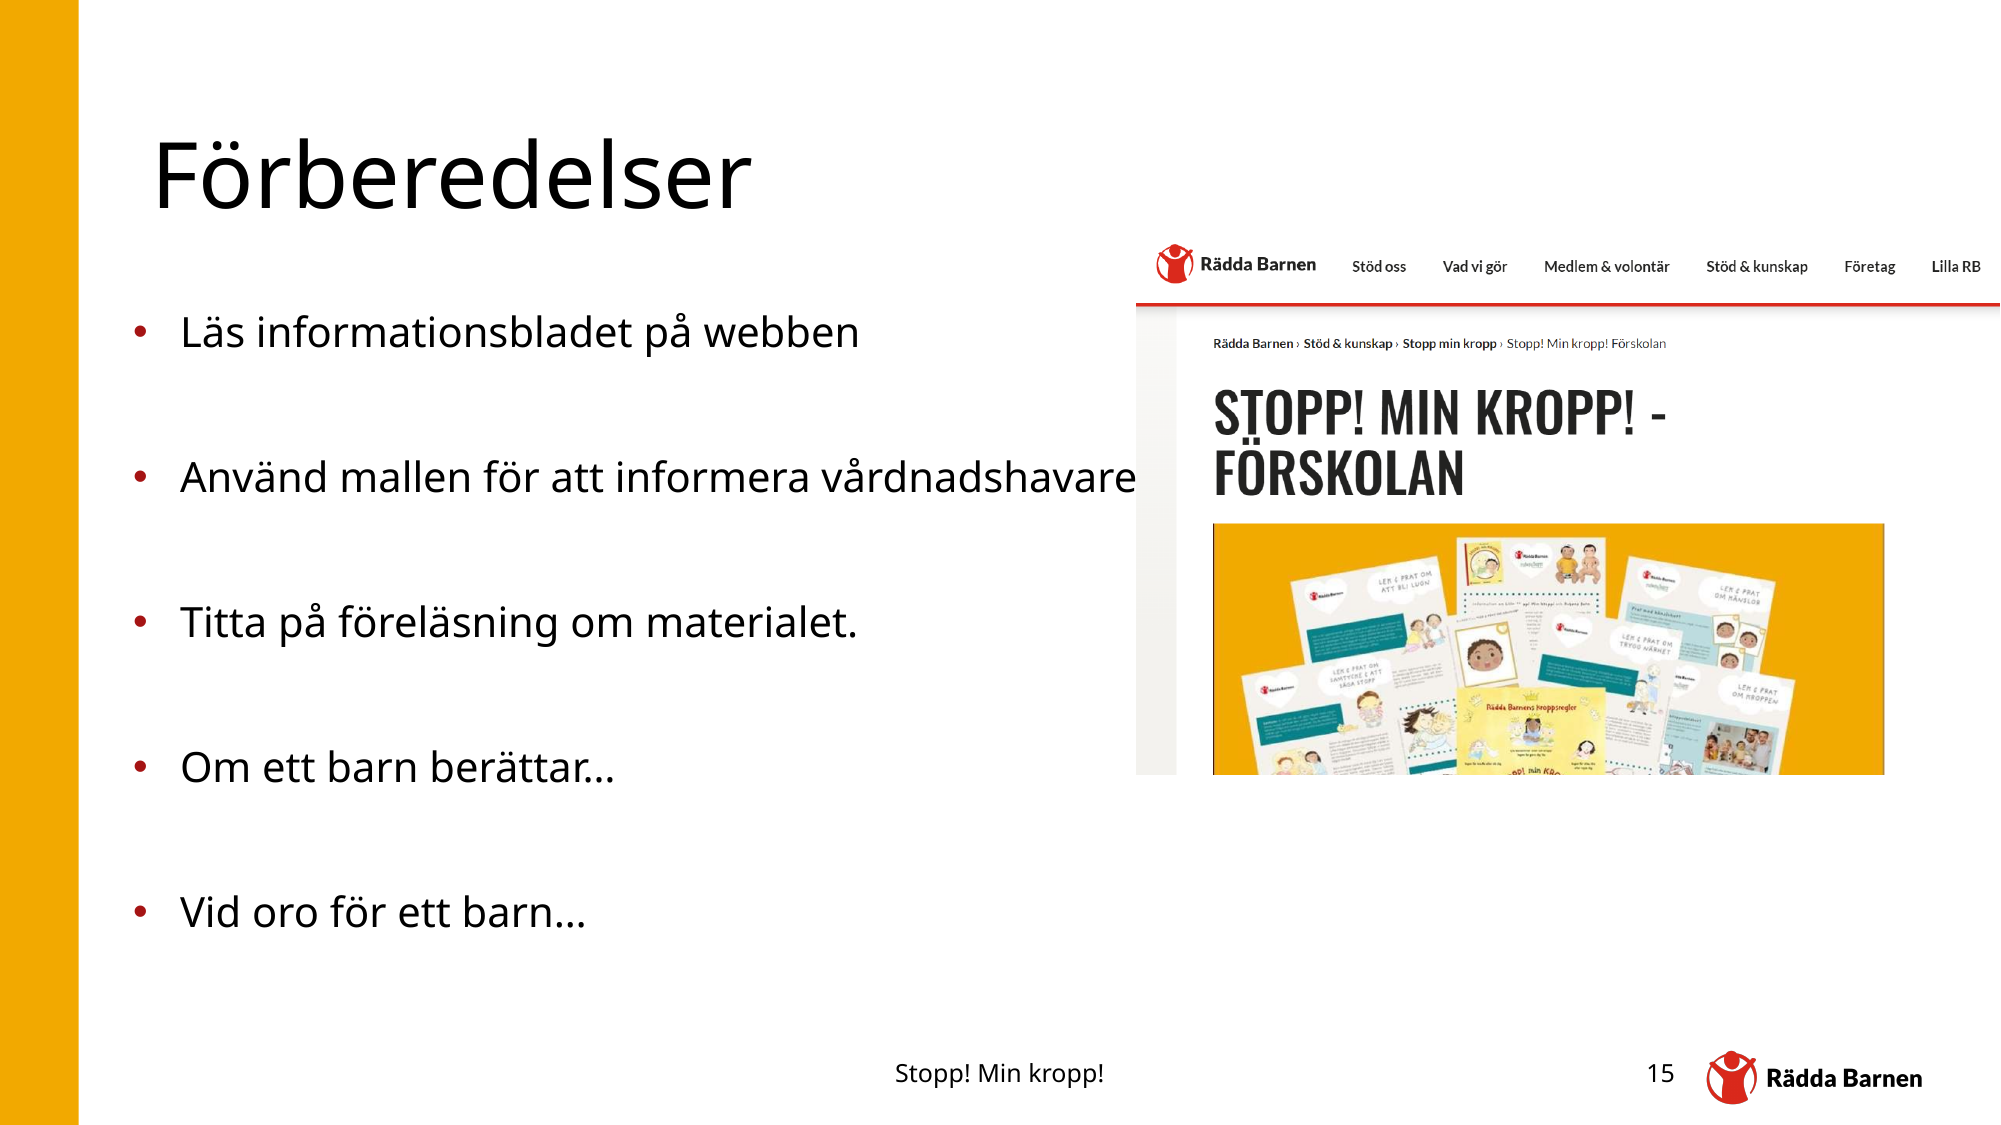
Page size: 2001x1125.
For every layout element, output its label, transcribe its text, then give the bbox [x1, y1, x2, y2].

picture [1136, 235, 2000, 776]
picture [1697, 1041, 1933, 1114]
title Förberedelser [136, 104, 1700, 254]
footer Stopp! Min kropp! [415, 1059, 1584, 1090]
list Läs informationsbladet på webben Använd mallen för att informera vårdnadshavare. Titta på föreläsning om materialet. Om ett barn berättar… Vid oro för ett barn… [133, 296, 1696, 1031]
slide_number 15 [1584, 1059, 1690, 1090]
